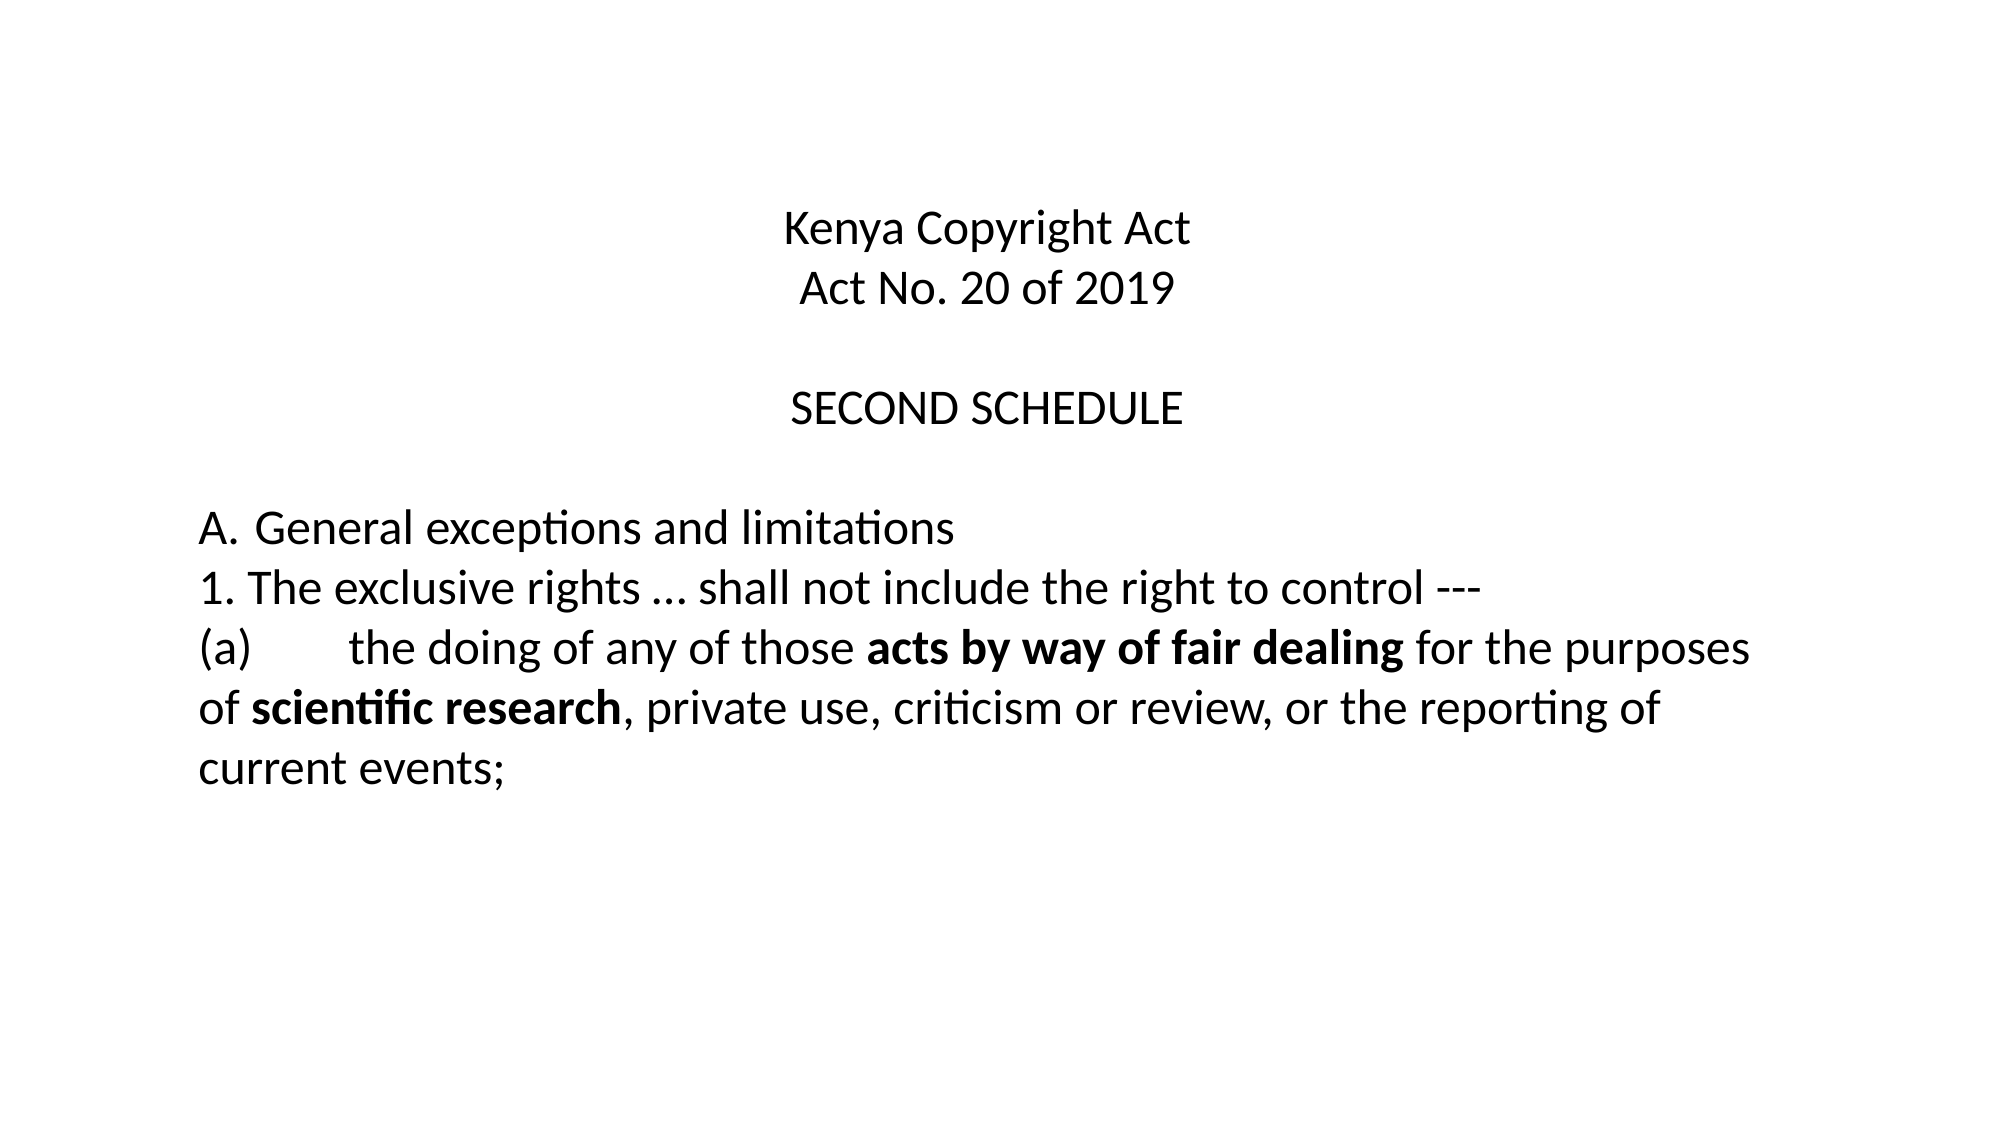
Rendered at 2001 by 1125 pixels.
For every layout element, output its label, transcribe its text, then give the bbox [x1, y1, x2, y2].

text_box Kenya Copyright Act Act No. 20 of 2019 SECOND SCHEDULE General exceptions and limitations 1. The exclusive rights … shall not include the right to control --- (a) the doing of any of those acts by way of fair dealing for the purposes of scientific research, private use, criticism or review, or the reporting of current events; [183, 187, 1792, 802]
